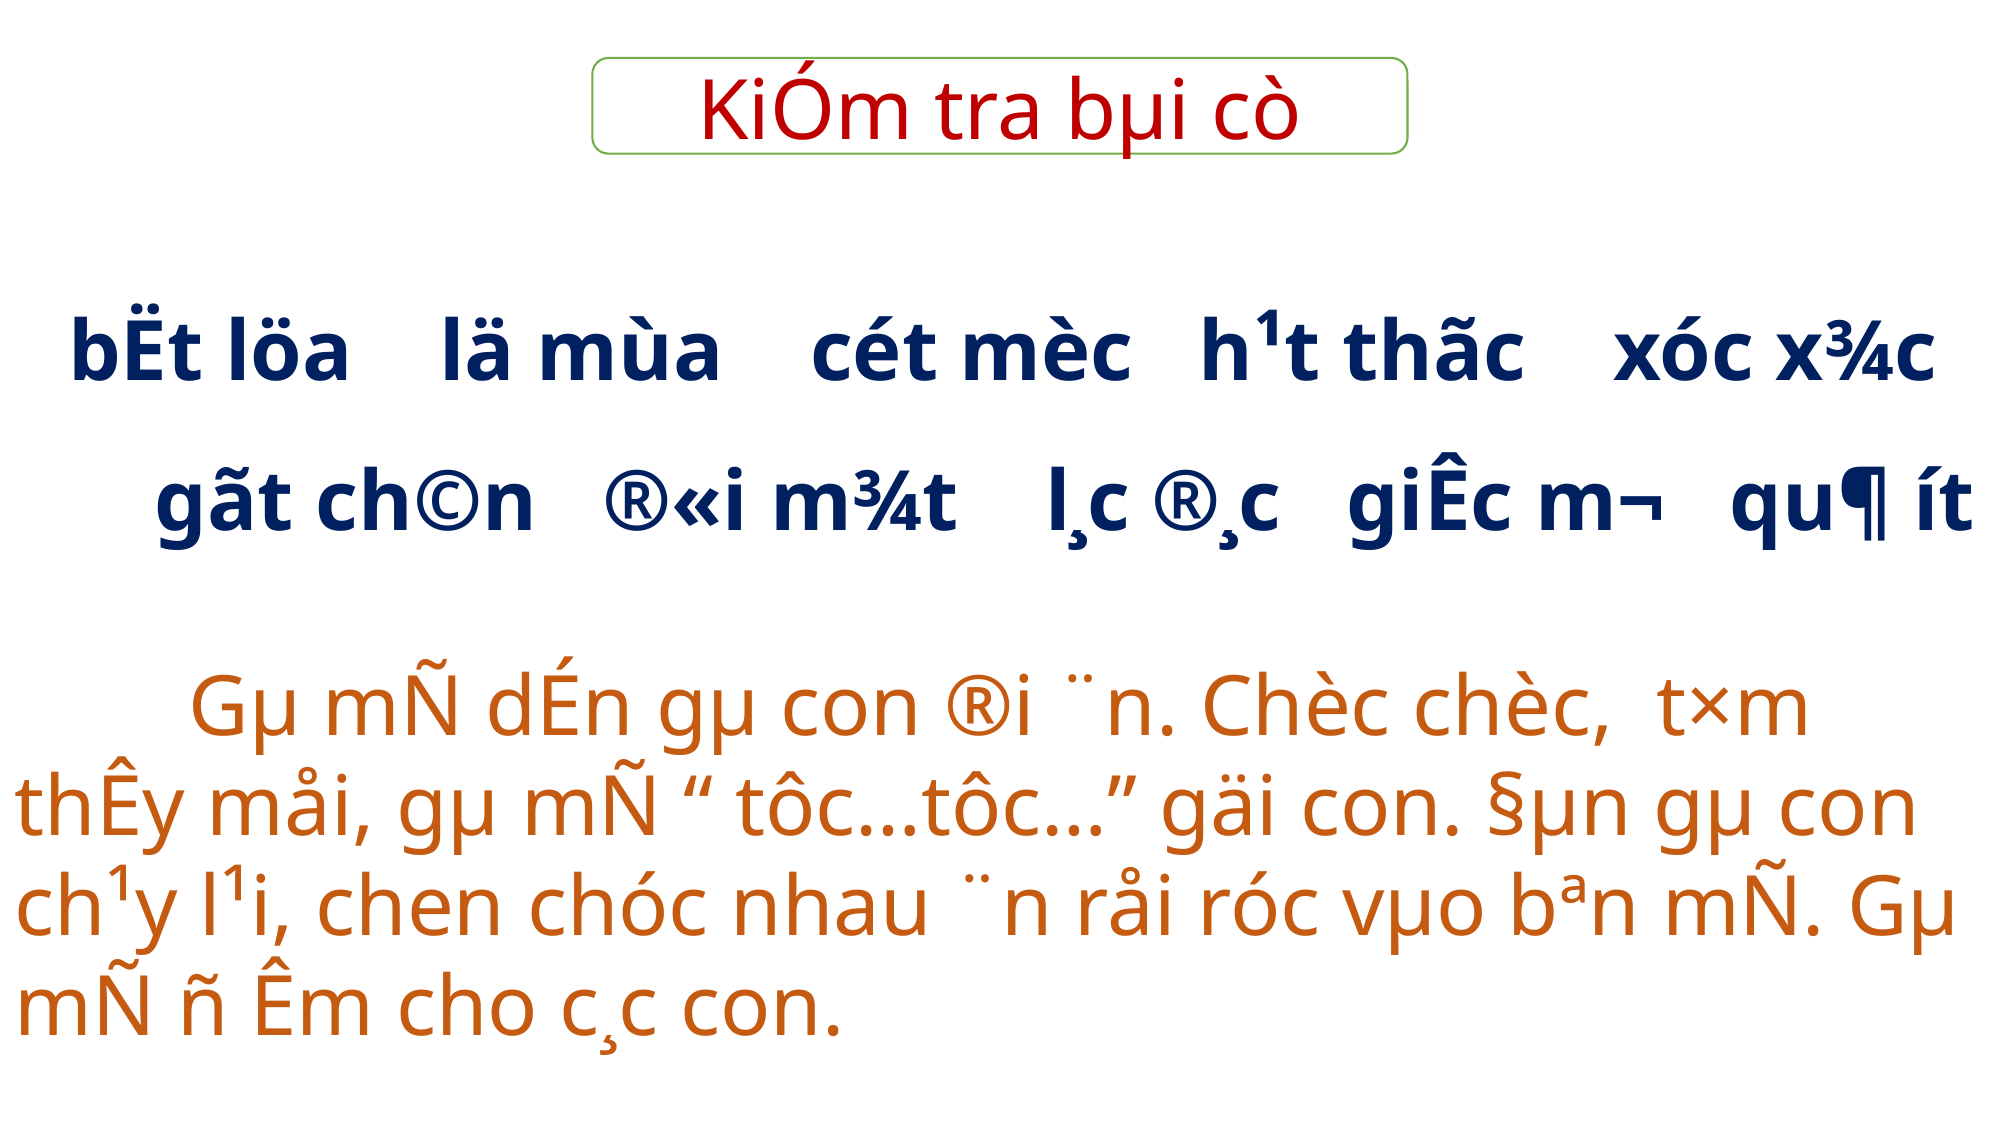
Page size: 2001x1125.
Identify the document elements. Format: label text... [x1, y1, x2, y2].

text_box KiÓm tra bµi cò [591, 56, 1409, 155]
text_box Gµ mÑ dÉn gµ con ®i ¨n. Chèc chèc, t×m thÊy måi, gµ mÑ “ tôc…tôc…” gäi con. §µn gµ con ch¹y l¹i, chen chóc nhau ¨n råi róc vµo bªn mÑ. Gµ mÑ ñ Êm cho c¸c con. [0, 644, 2000, 1060]
text_box bËt löa lä mùa cét mèc h¹t thãc xóc x¾c gãt ch©n ®«i m¾t l¸c ®¸c giÊc m¬ qu¶ ít [53, 240, 2000, 555]
